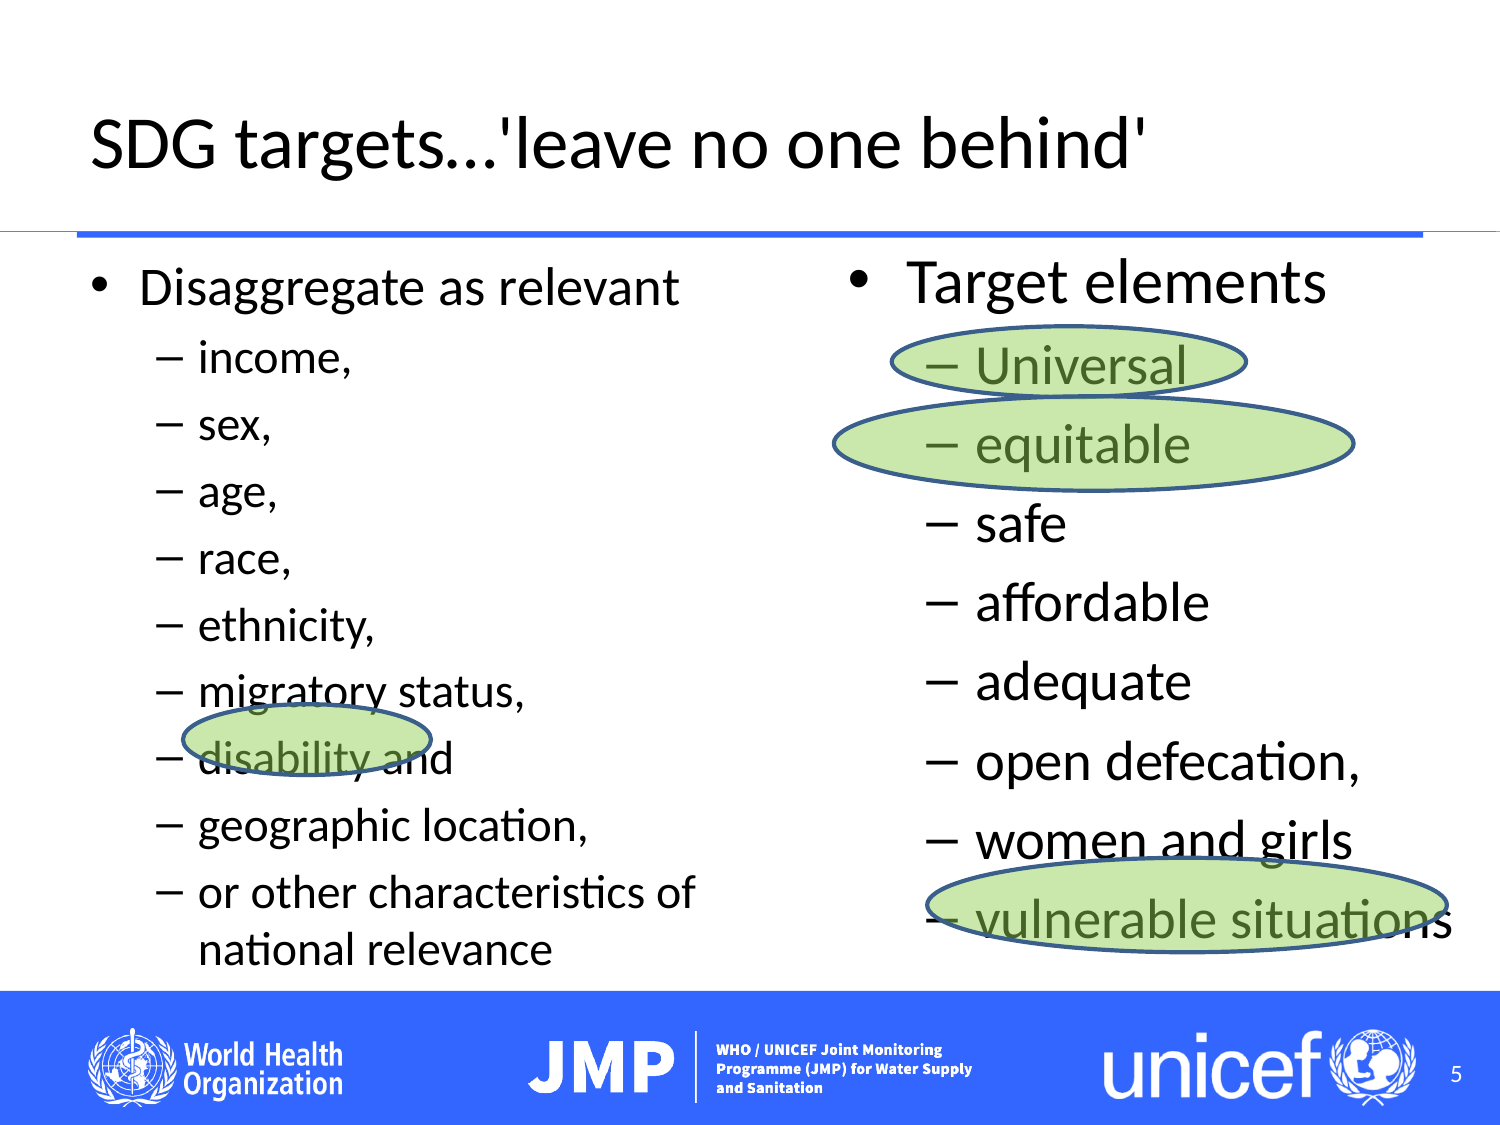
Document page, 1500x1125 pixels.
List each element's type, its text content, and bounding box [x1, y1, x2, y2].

title SDG targets…'leave no one behind' [75, 45, 1425, 233]
text_box [831, 394, 1356, 493]
text_box [925, 855, 1449, 955]
picture [1104, 1029, 1416, 1106]
slide_number 5 [1127, 1042, 1478, 1103]
picture [528, 1031, 972, 1103]
text_box [180, 702, 434, 778]
list Disaggregate as relevant income, sex, age, race, ethnicity, migratory status, disability and geographic location, or other characteristics of national relevance [75, 243, 809, 986]
text_box Target elements Universal equitable safe affordable adequate open defecation, women and girls vulnerable situations [832, 231, 1473, 975]
text_box [889, 324, 1249, 397]
picture [88, 1028, 342, 1107]
